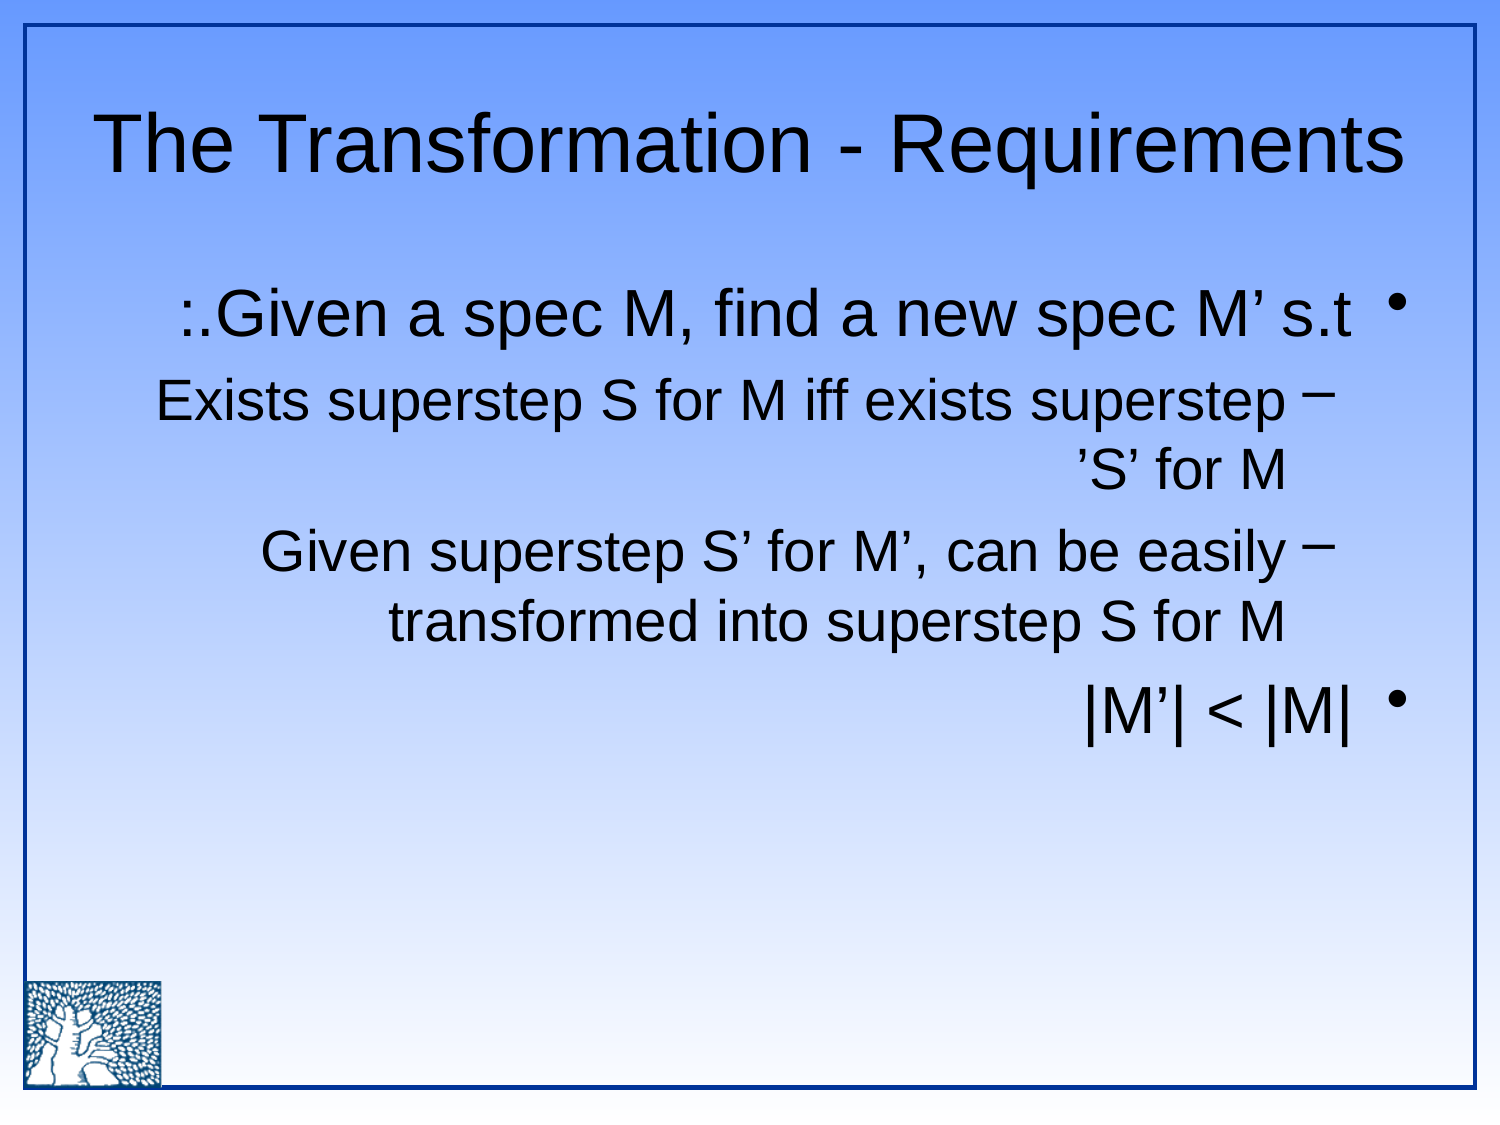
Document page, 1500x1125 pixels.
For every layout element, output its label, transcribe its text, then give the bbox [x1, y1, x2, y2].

title The Transformation - Requirements [74, 44, 1426, 233]
list Given a spec M, find a new spec M’ s.t.: Exists superstep S for M iff exists superstep S’ for M’ Given superstep S’ for M’, can be easily transformed into superstep S for M |M’| < |M| [74, 262, 1426, 1006]
picture [24, 981, 163, 1088]
